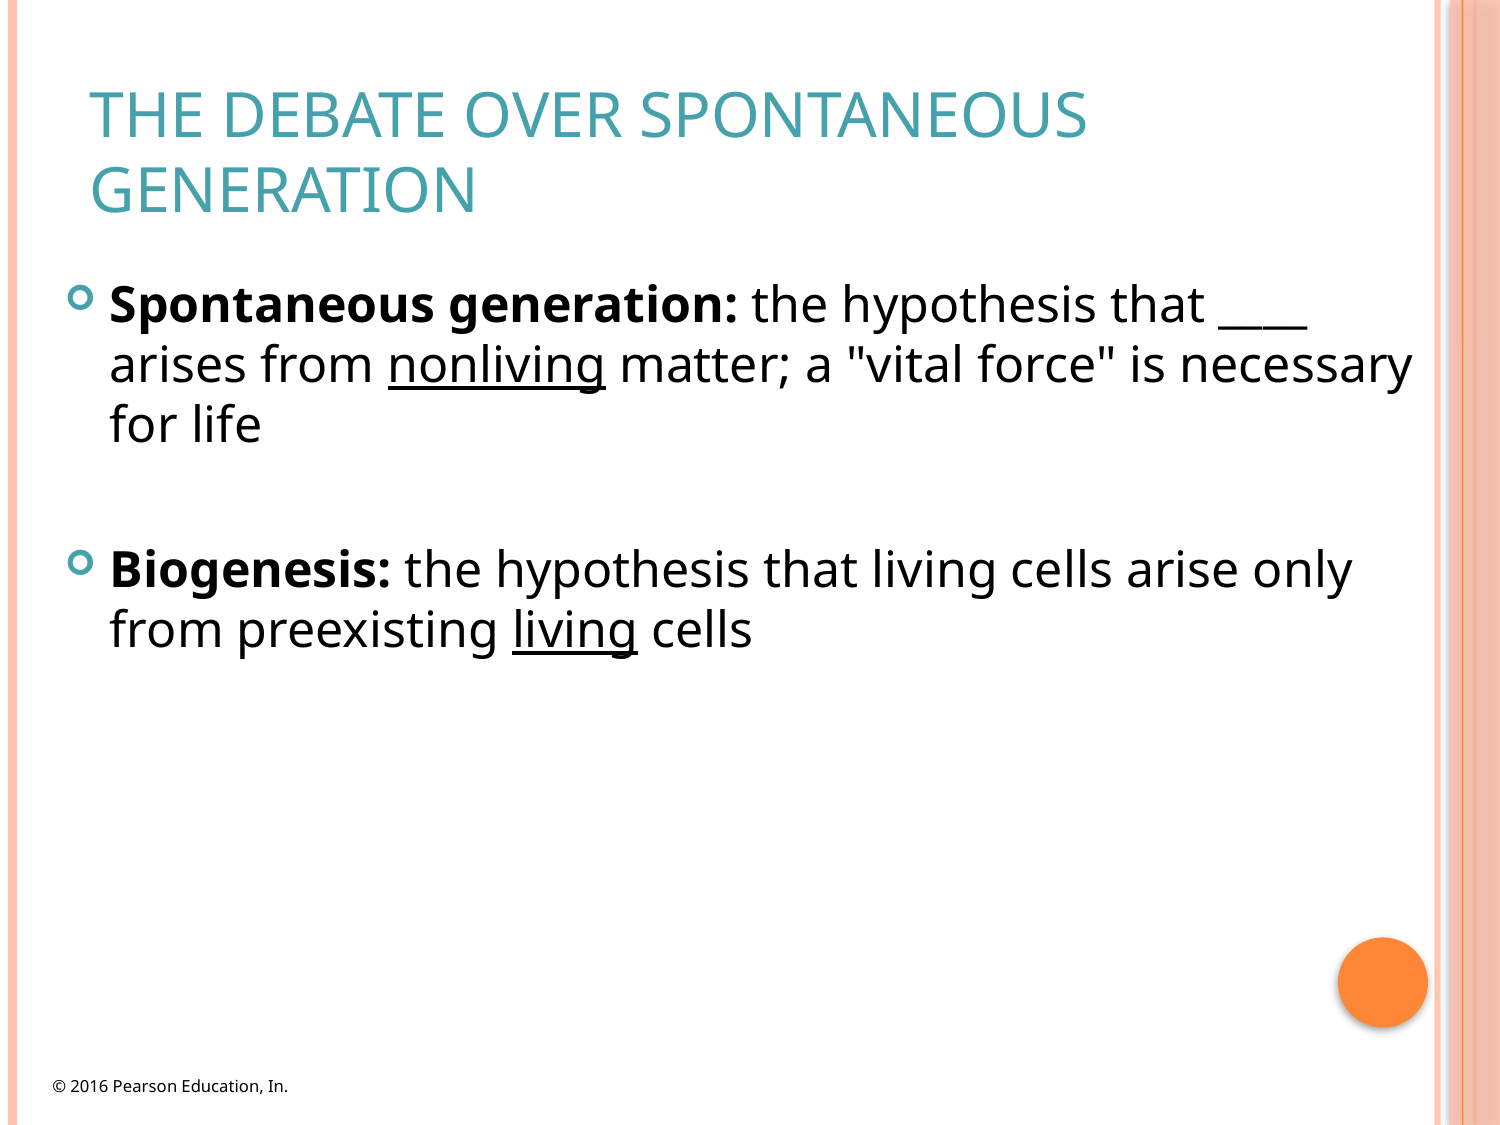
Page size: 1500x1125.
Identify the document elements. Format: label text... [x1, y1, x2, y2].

title The Debate over Spontaneous Generation [75, 45, 1300, 233]
list Spontaneous generation: the hypothesis that ____ arises from nonliving matter; a "vital force" is necessary for life Biogenesis: the hypothesis that living cells arise only from preexisting living cells [50, 264, 1451, 1125]
text_box © 2016 Pearson Education, In. [37, 1067, 538, 1103]
